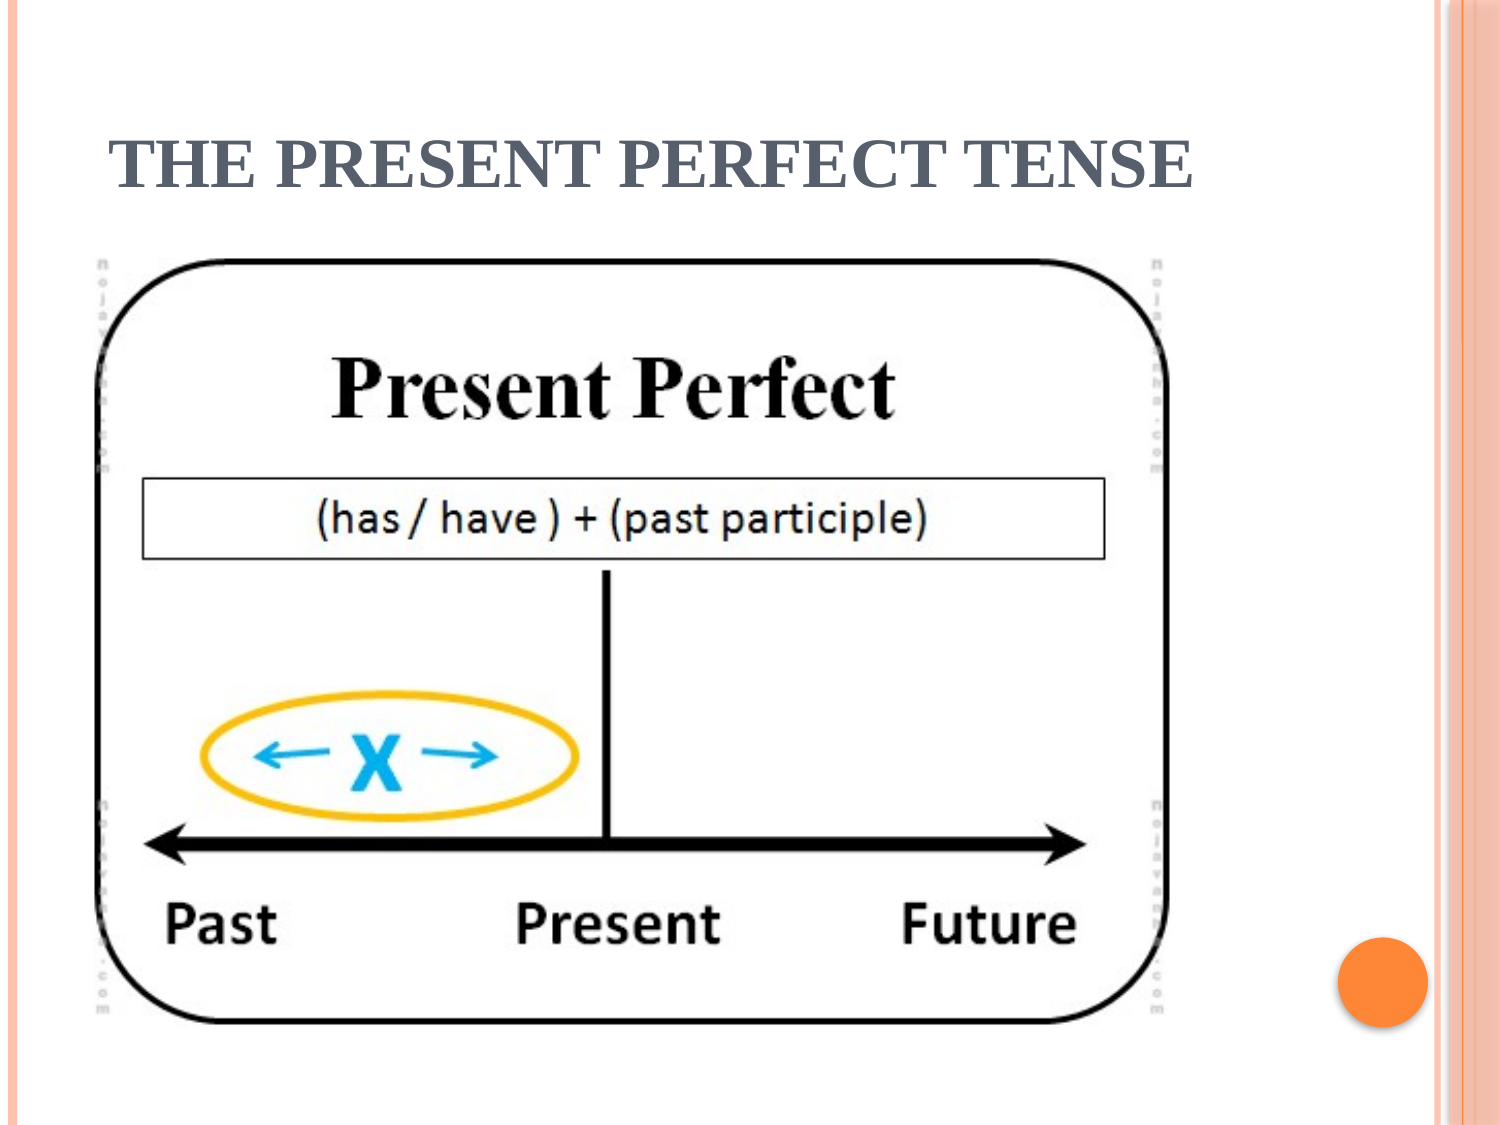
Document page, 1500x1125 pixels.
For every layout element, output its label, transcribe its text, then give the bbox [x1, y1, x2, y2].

title The Present Perfect Tense [93, 46, 1312, 210]
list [93, 257, 1173, 1028]
